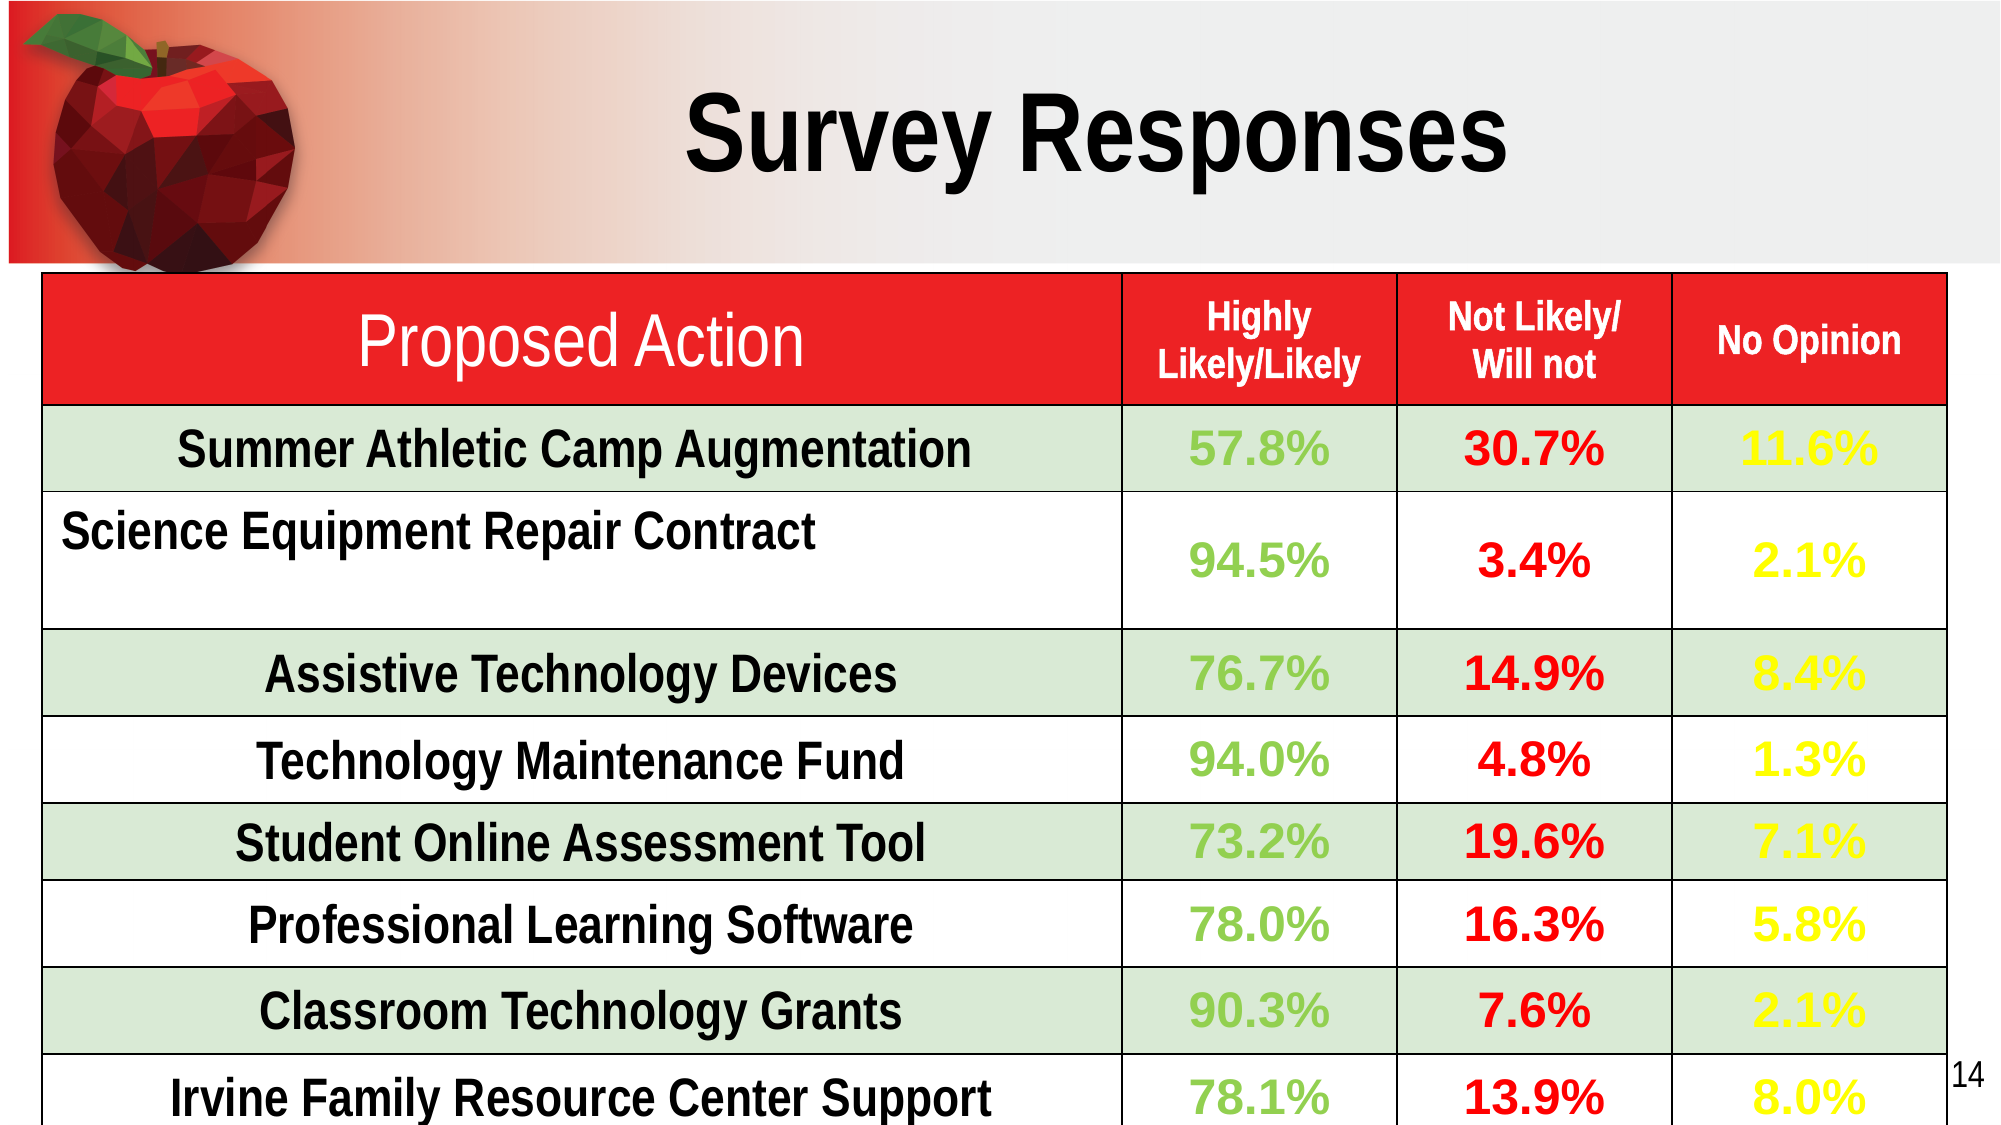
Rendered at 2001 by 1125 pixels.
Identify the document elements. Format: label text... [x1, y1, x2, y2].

table_cell 7.1% [1673, 804, 1946, 879]
table_cell 11.6% [1673, 406, 1946, 491]
table_cell 73.2% [1123, 804, 1396, 879]
table_cell 78.0% [1123, 881, 1396, 966]
picture [0, 0, 2001, 1125]
table_cell 4.8% [1398, 717, 1671, 802]
table_cell 94.5% [1123, 492, 1396, 628]
table_cell Technology Maintenance Fund [43, 717, 1121, 802]
table_cell Irvine Family Resource Center Support [43, 1055, 1121, 1125]
table_cell Professional Learning Software [43, 881, 1121, 966]
table_cell 30.7% [1398, 406, 1671, 491]
text_box 14 [1936, 1042, 2000, 1102]
table_cell 5.8% [1673, 881, 1946, 966]
table_cell 14.9% [1398, 630, 1671, 715]
table_header Highly Likely/Likely [1123, 274, 1396, 404]
table_cell Student Online Assessment Tool [43, 804, 1121, 879]
table_header Proposed Action [43, 274, 1121, 404]
table_cell 2.1% [1673, 968, 1946, 1053]
table_cell 19.6% [1398, 804, 1671, 879]
table_cell Assistive Technology Devices [43, 630, 1121, 715]
table_cell Summer Athletic Camp Augmentation [43, 406, 1121, 491]
table_cell 13.9% [1398, 1055, 1671, 1125]
table_cell 8.0% [1673, 1055, 1946, 1125]
table_cell 1.3% [1673, 717, 1946, 802]
table_header Not Likely/ Will not [1398, 274, 1671, 404]
table_cell 16.3% [1398, 881, 1671, 966]
title Survey Responses [255, 26, 1940, 245]
table_cell 90.3% [1123, 968, 1396, 1053]
table_cell Science Equipment Repair Contract [43, 492, 1121, 628]
table_cell 57.8% [1123, 406, 1396, 491]
table_cell 7.6% [1398, 968, 1671, 1053]
table_cell 76.7% [1123, 630, 1396, 715]
table_cell Classroom Technology Grants [43, 968, 1121, 1053]
table_cell 94.0% [1123, 717, 1396, 802]
table_header No Opinion [1673, 274, 1946, 404]
table_cell 2.1% [1673, 492, 1946, 628]
table_cell 3.4% [1398, 492, 1671, 628]
table_cell 78.1% [1123, 1055, 1396, 1125]
table_cell 8.4% [1673, 630, 1946, 715]
